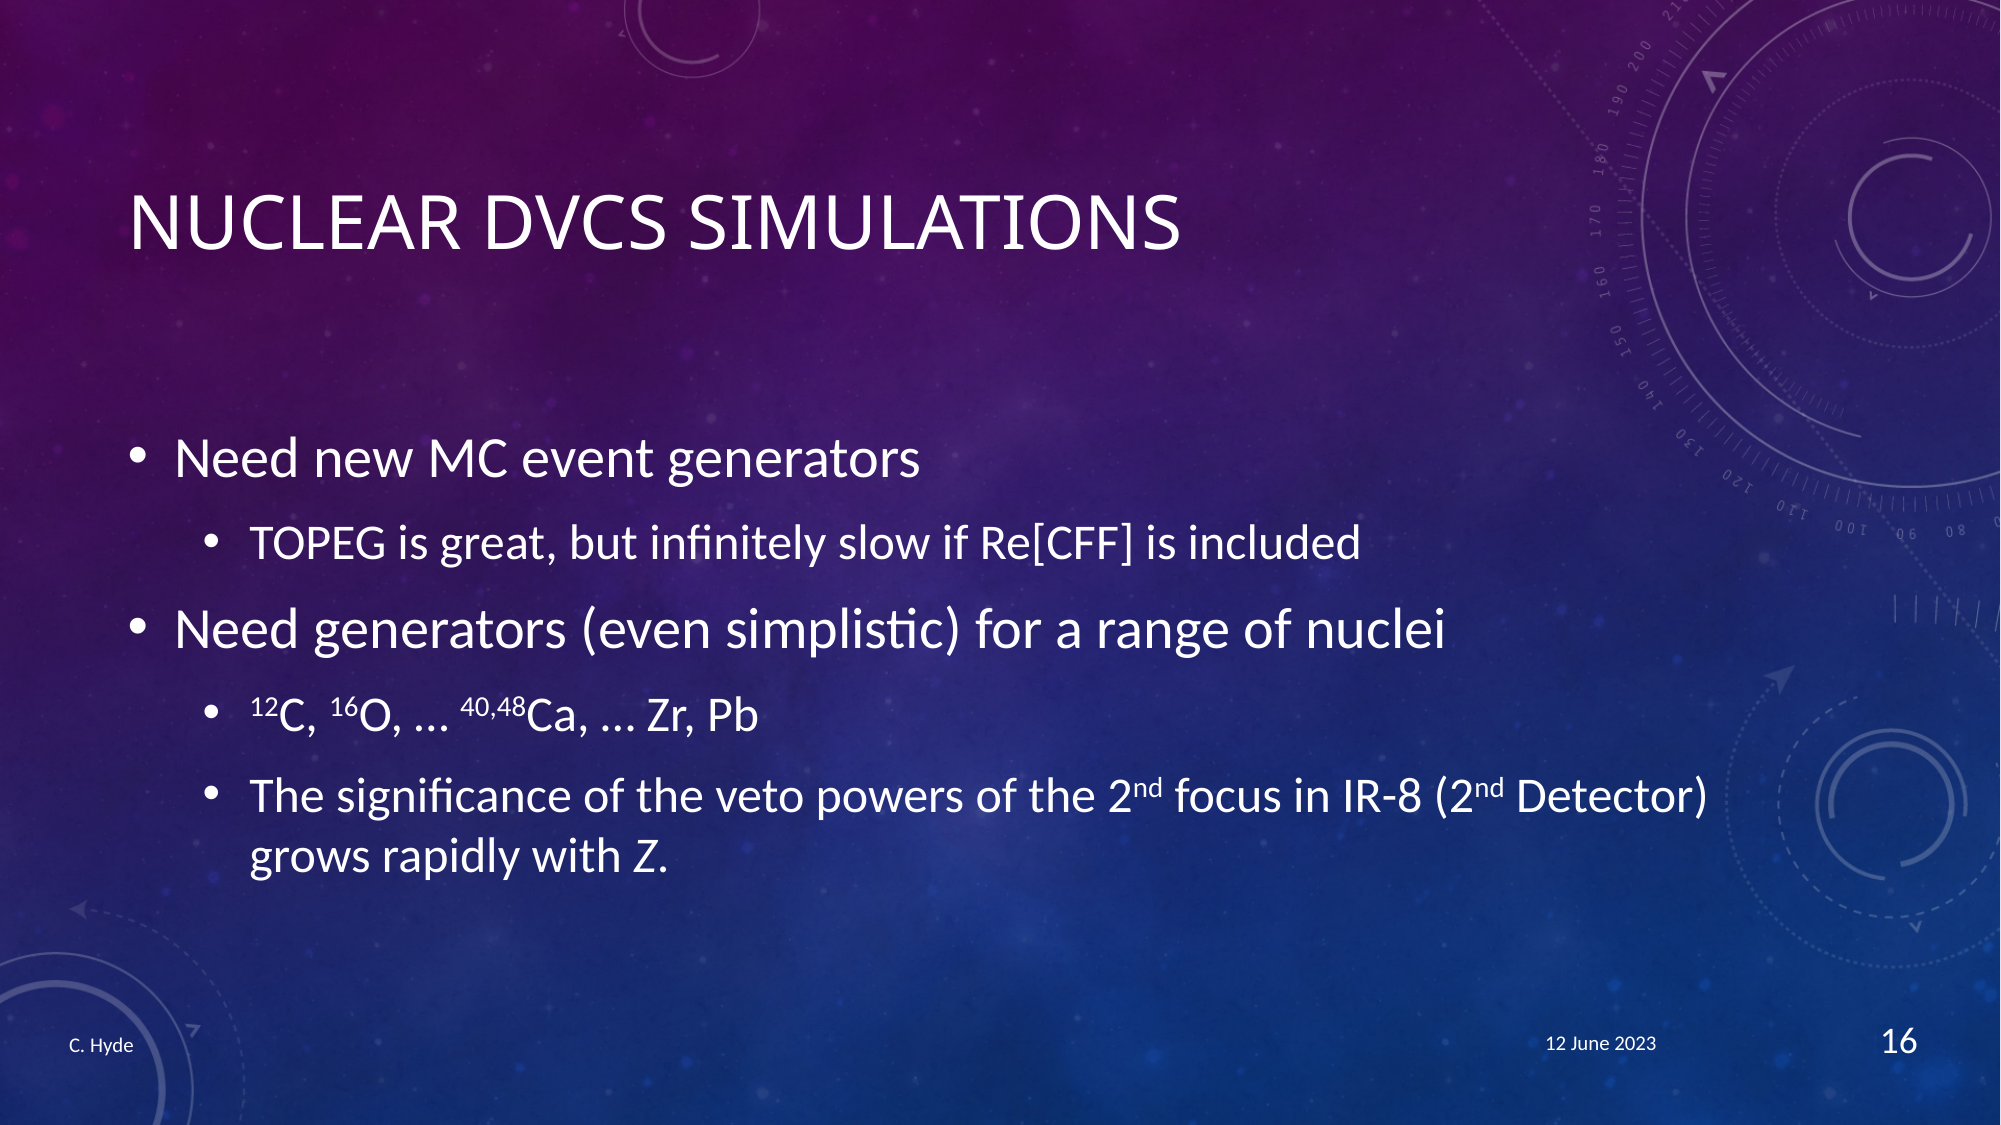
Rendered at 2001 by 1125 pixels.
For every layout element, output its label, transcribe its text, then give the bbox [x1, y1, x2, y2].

slide_number 16 [1842, 1008, 1933, 1070]
title Nuclear DVCS Simulations [112, 99, 1775, 339]
picture [0, 0, 2001, 1125]
list Need new MC event generators TOPEG is great, but infinitely slow if Re[CFF] is included Need generators (even simplistic) for a range of nuclei 12C, 16O, … 40,48Ca, … Zr, Pb The significance of the veto powers of the 2nd focus in IR-8 (2nd Detector) grows rapidly with Z. [112, 351, 1775, 950]
footer C. Hyde [54, 1013, 1339, 1075]
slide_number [1409, 1011, 1672, 1074]
